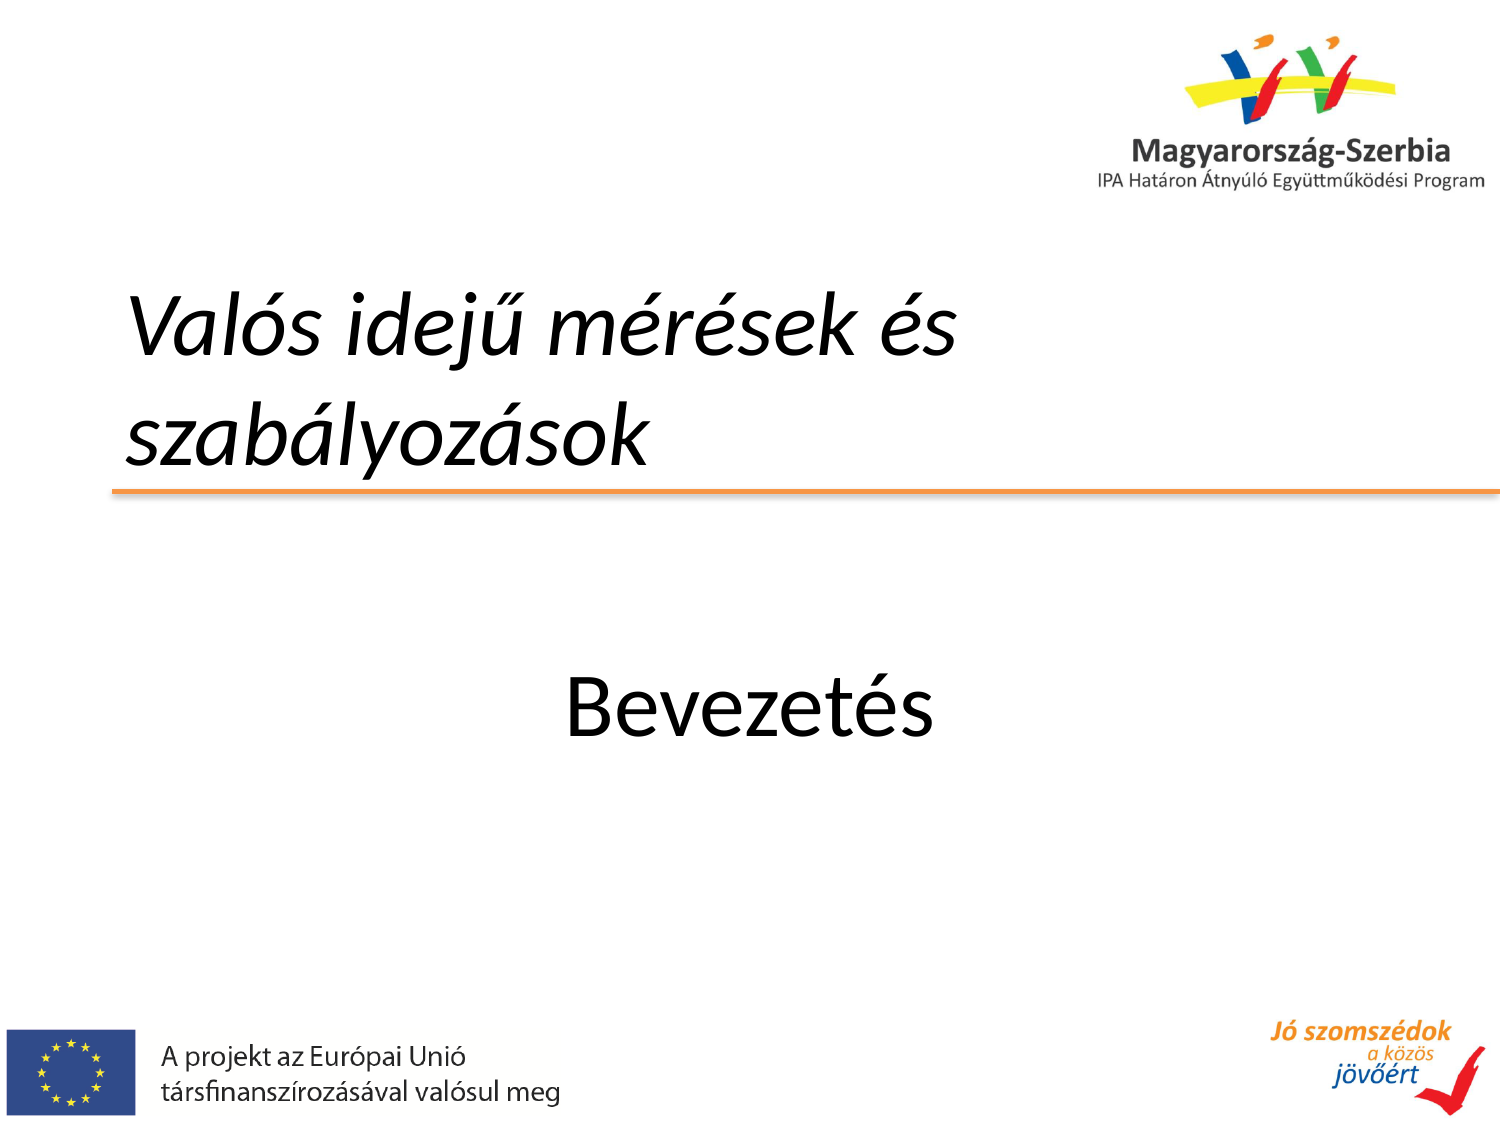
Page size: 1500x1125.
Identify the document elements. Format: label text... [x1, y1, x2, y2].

subtitle Bevezetés [41, 637, 1459, 925]
picture [1080, 28, 1497, 197]
picture [5, 1028, 561, 1116]
picture [1266, 1009, 1495, 1119]
title Valós idejű mérések és szabályozások [110, 250, 1386, 492]
